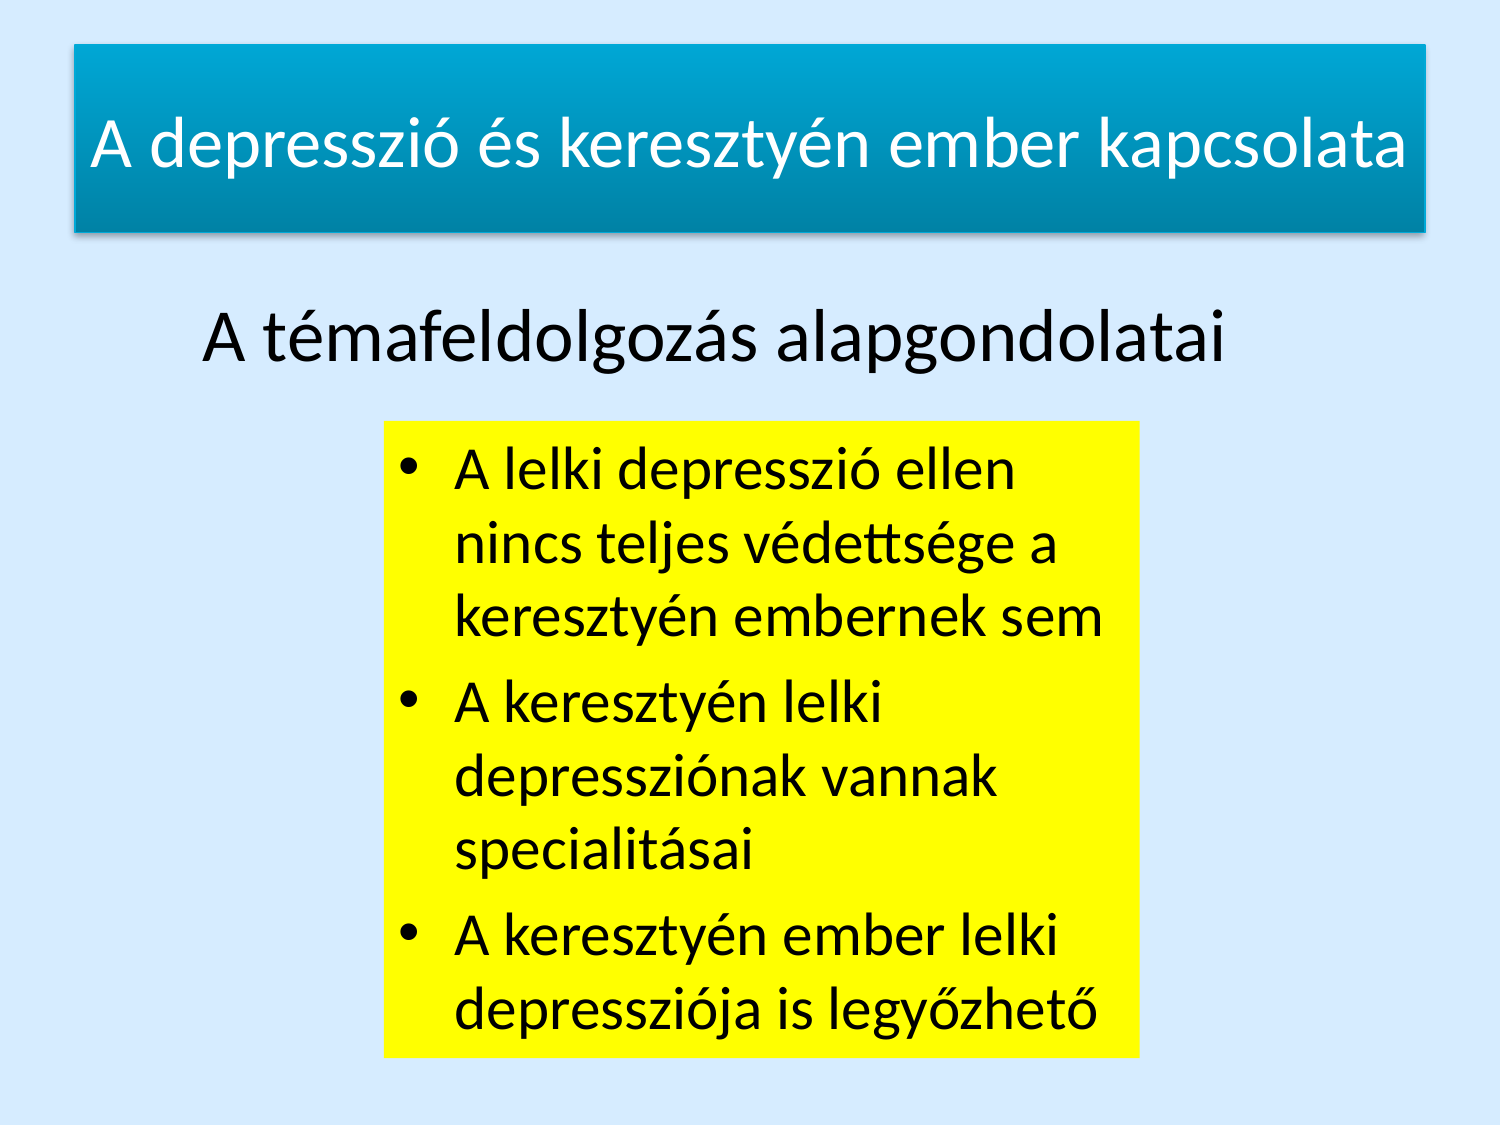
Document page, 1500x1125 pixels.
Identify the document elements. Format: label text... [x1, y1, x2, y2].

list A lelki depresszió ellen nincs teljes védettsége a keresztyén embernek sem A keresztyén lelki depressziónak vannak specialitásai A keresztyén ember lelki depressziója is legyőzhető [383, 420, 1140, 1059]
title A depresszió és keresztyén ember kapcsolata [74, 44, 1426, 233]
text_box A témafeldolgozás alapgondolatai [187, 278, 1243, 384]
